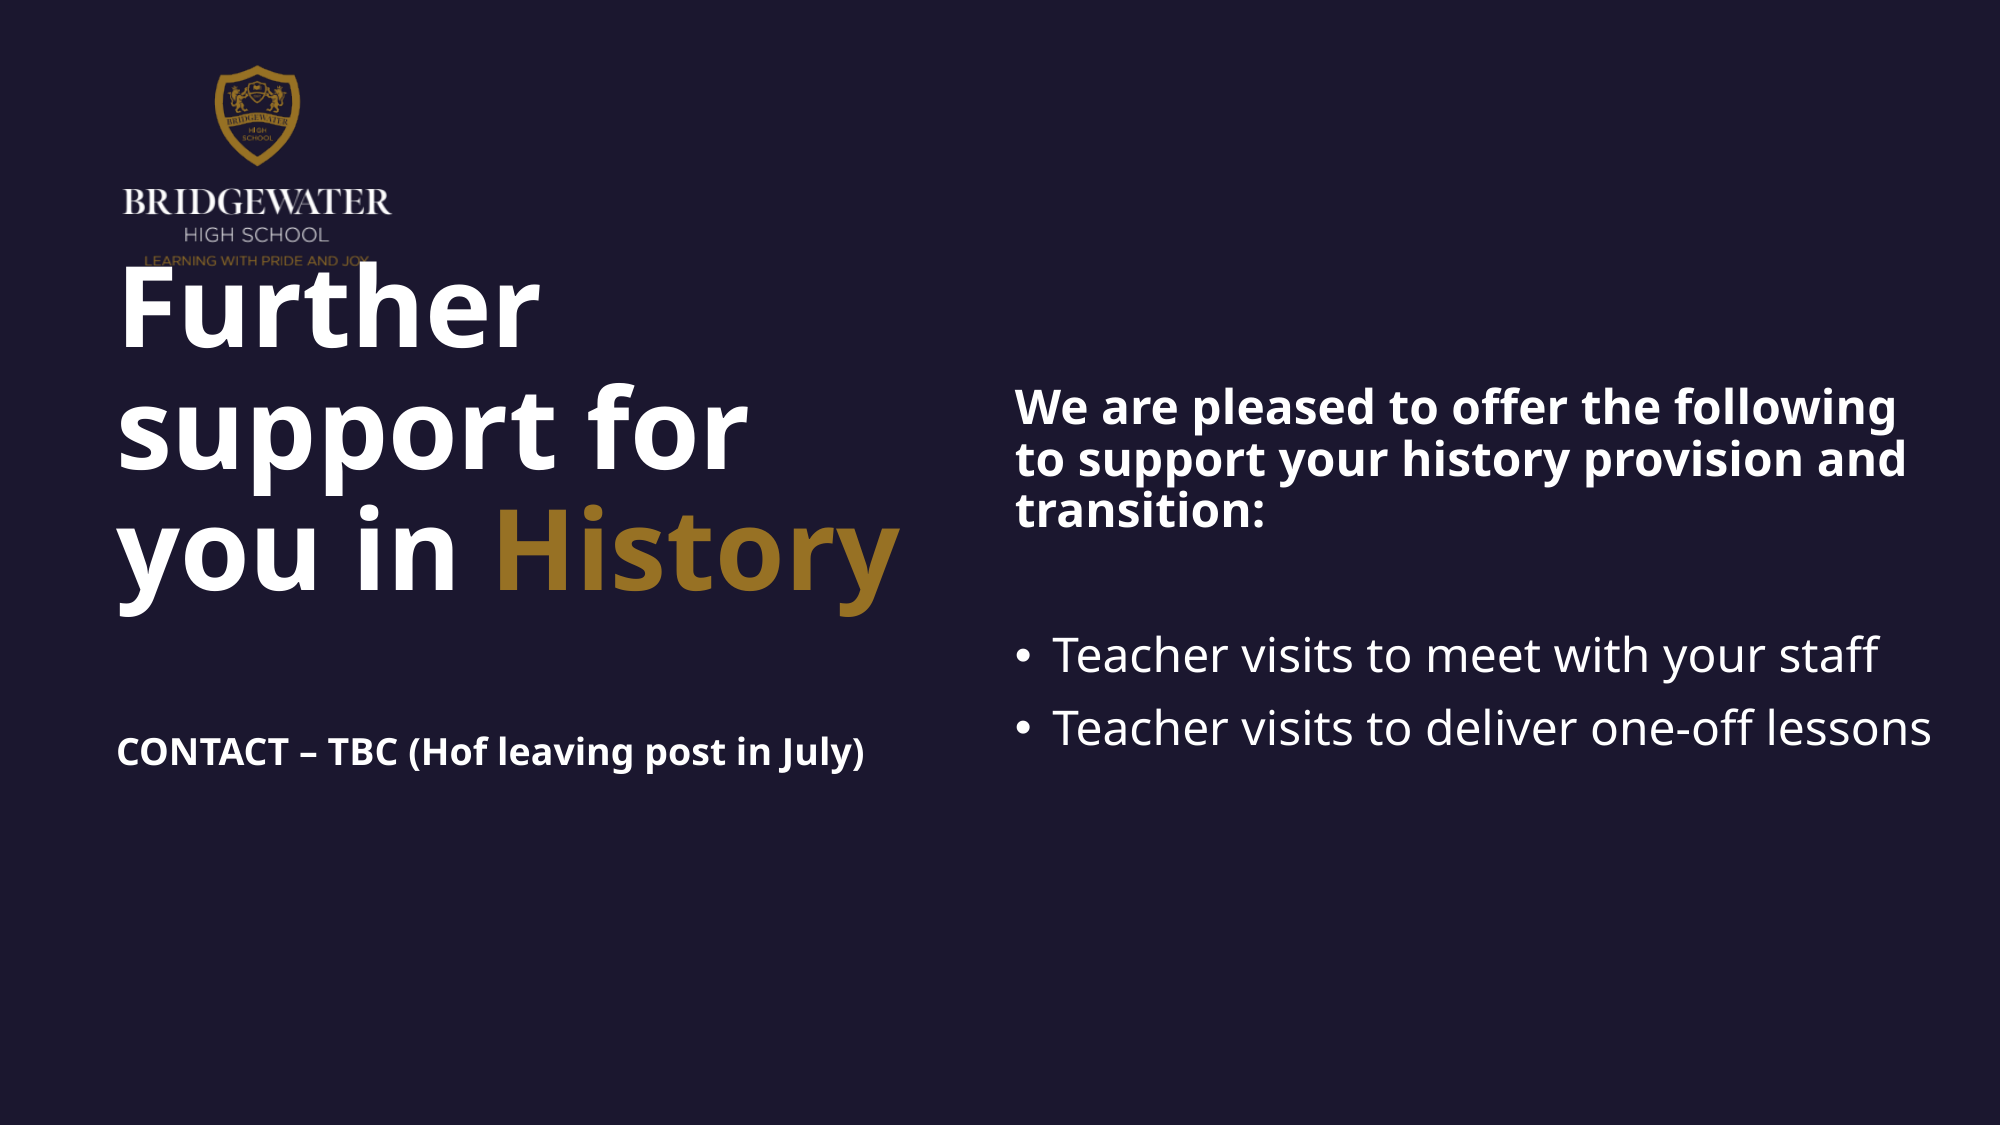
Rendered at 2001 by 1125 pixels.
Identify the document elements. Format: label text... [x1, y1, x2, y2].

list We are pleased to offer the following to support your history provision and transition: Teacher visits to meet with your staff Teacher visits to deliver one-off lessons [999, 375, 1956, 1004]
subtitle CONTACT – TBC (Hof leaving post in July) [101, 720, 939, 781]
title Further support for you in History [101, 375, 939, 623]
